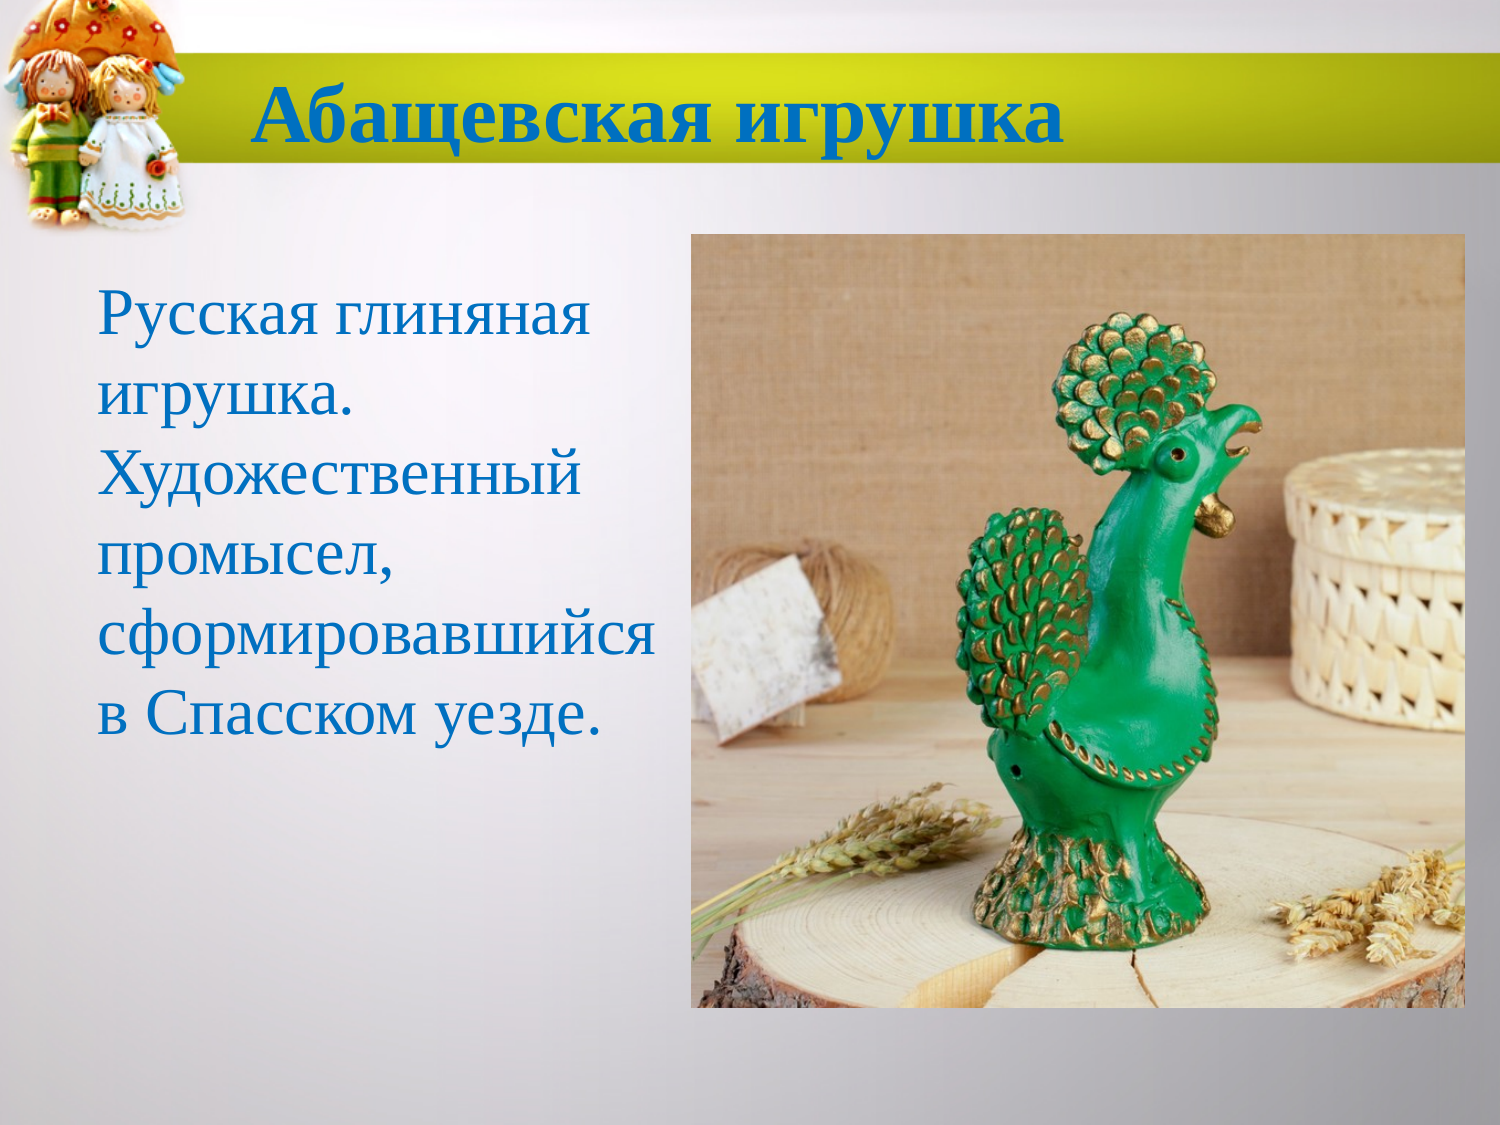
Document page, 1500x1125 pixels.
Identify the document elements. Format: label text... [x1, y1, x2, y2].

picture [0, 0, 1500, 1125]
title Абащевская игрушка [235, 71, 1426, 148]
text_box Русская глиняная игрушка. Художественный промысел, сформировавшийся в Спасском уезде. [82, 260, 686, 756]
